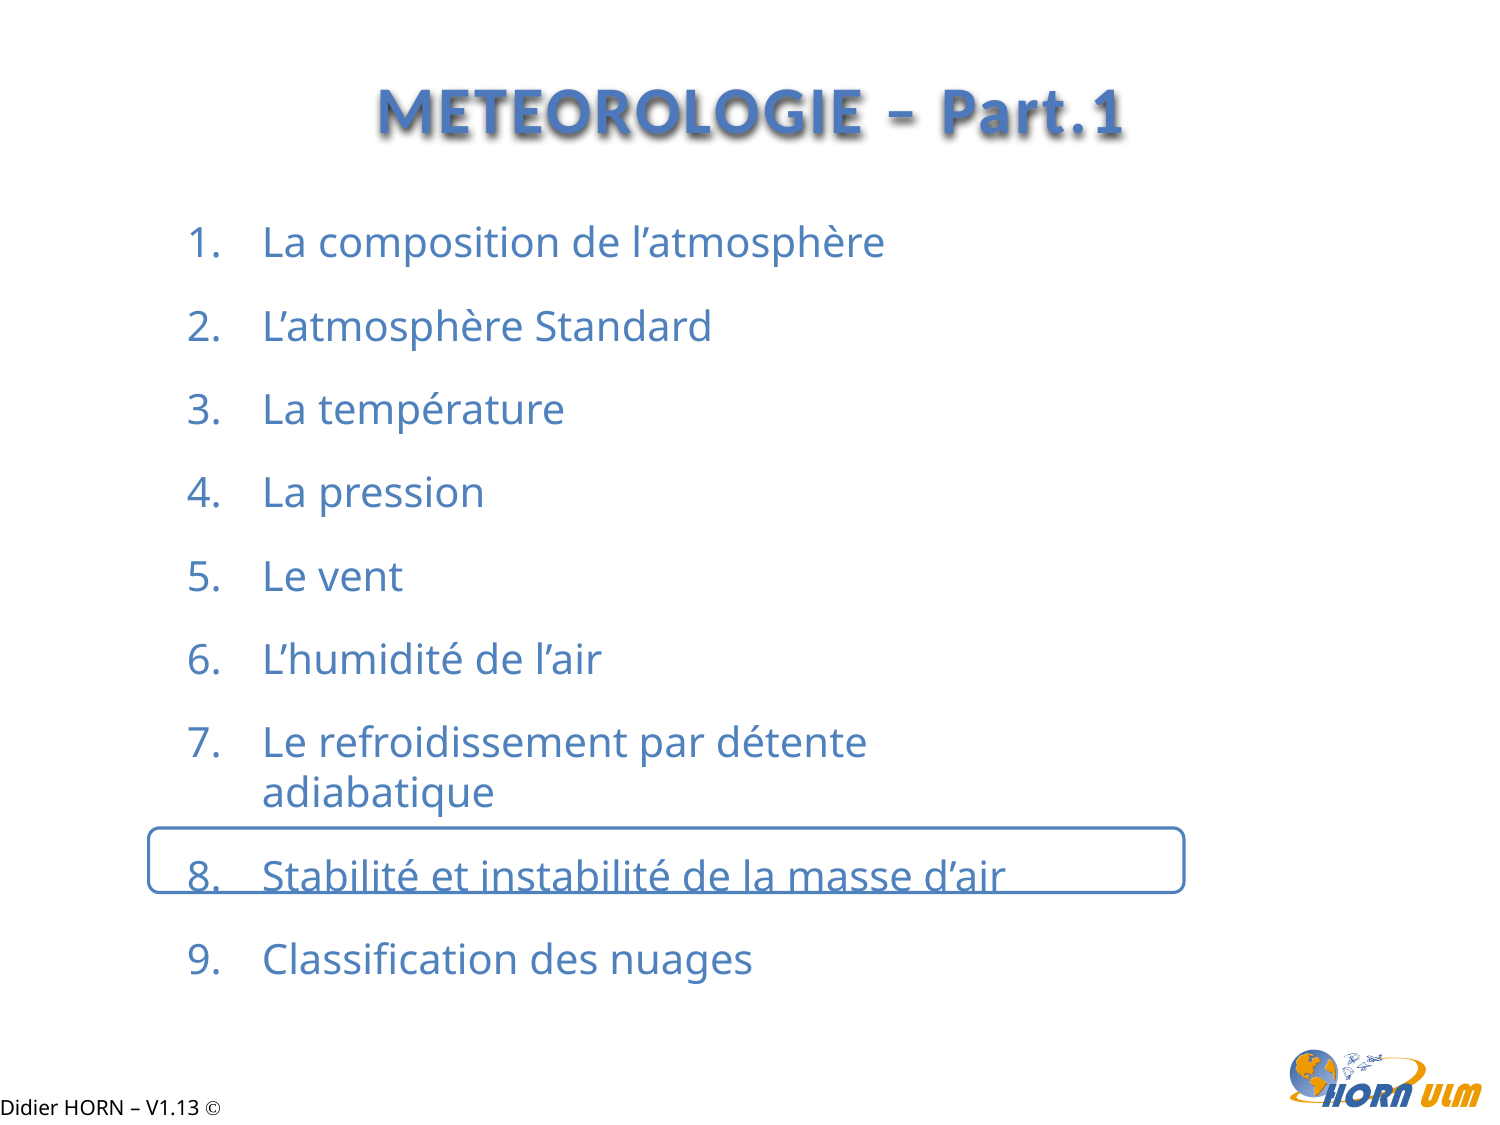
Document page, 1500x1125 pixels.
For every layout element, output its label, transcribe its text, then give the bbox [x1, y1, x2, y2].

text_box METEOROLOGIE – Part.1 [244, 48, 1258, 165]
text_box [146, 825, 172, 895]
text_box [1114, 825, 1187, 895]
picture [1275, 1036, 1500, 1125]
text_box La composition de l’atmosphère L’atmosphère Standard La température La pression Le vent L’humidité de l’air Le refroidissement par détente adiabatique Stabilité et instabilité de la masse d’air Classification des nuages [172, 208, 1114, 991]
